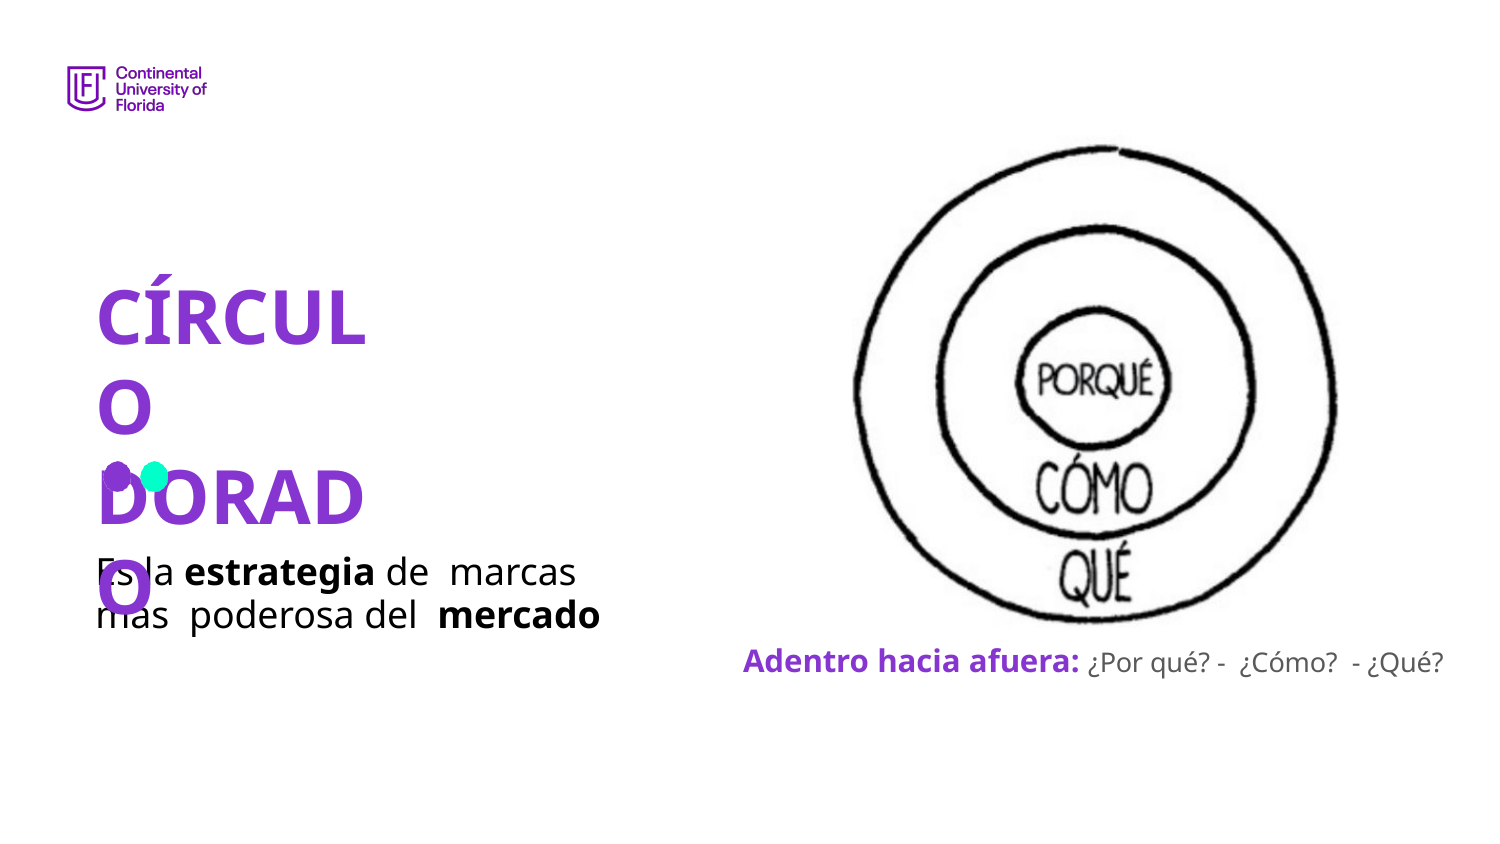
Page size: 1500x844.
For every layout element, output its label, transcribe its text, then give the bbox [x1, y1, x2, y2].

text_box Adentro hacia afuera: ¿Por qué? - ¿Cómo? - ¿Qué? [741, 638, 1451, 679]
text_box CÍRCULO DORADO [93, 261, 419, 630]
picture [850, 128, 1341, 628]
picture [139, 460, 169, 493]
text_box Es la estrategia de marcas más poderosa del mercado [93, 542, 604, 636]
picture [102, 460, 132, 493]
picture [45, 43, 222, 130]
